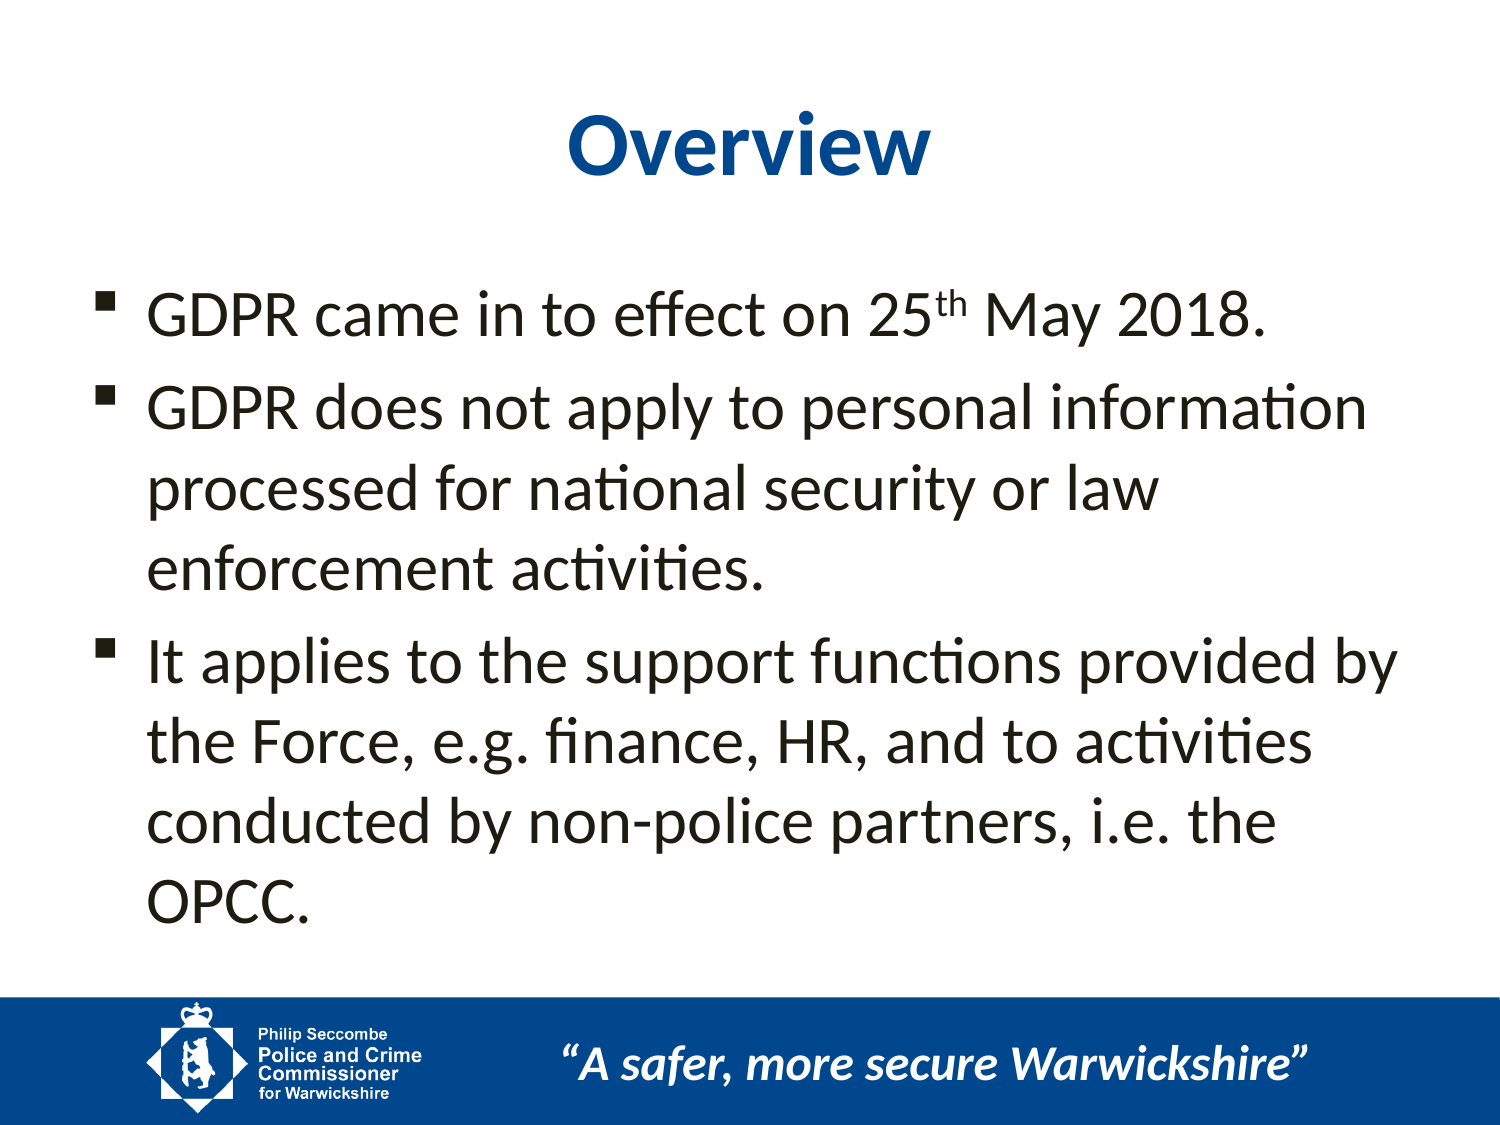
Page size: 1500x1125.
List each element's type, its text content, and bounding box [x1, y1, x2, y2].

title Overview [75, 45, 1425, 233]
list GDPR came in to effect on 25th May 2018. GDPR does not apply to personal information processed for national security or law enforcement activities. It applies to the support functions provided by the Force, e.g. finance, HR, and to activities conducted by non-police partners, i.e. the OPCC. [75, 262, 1425, 988]
picture [136, 997, 429, 1123]
